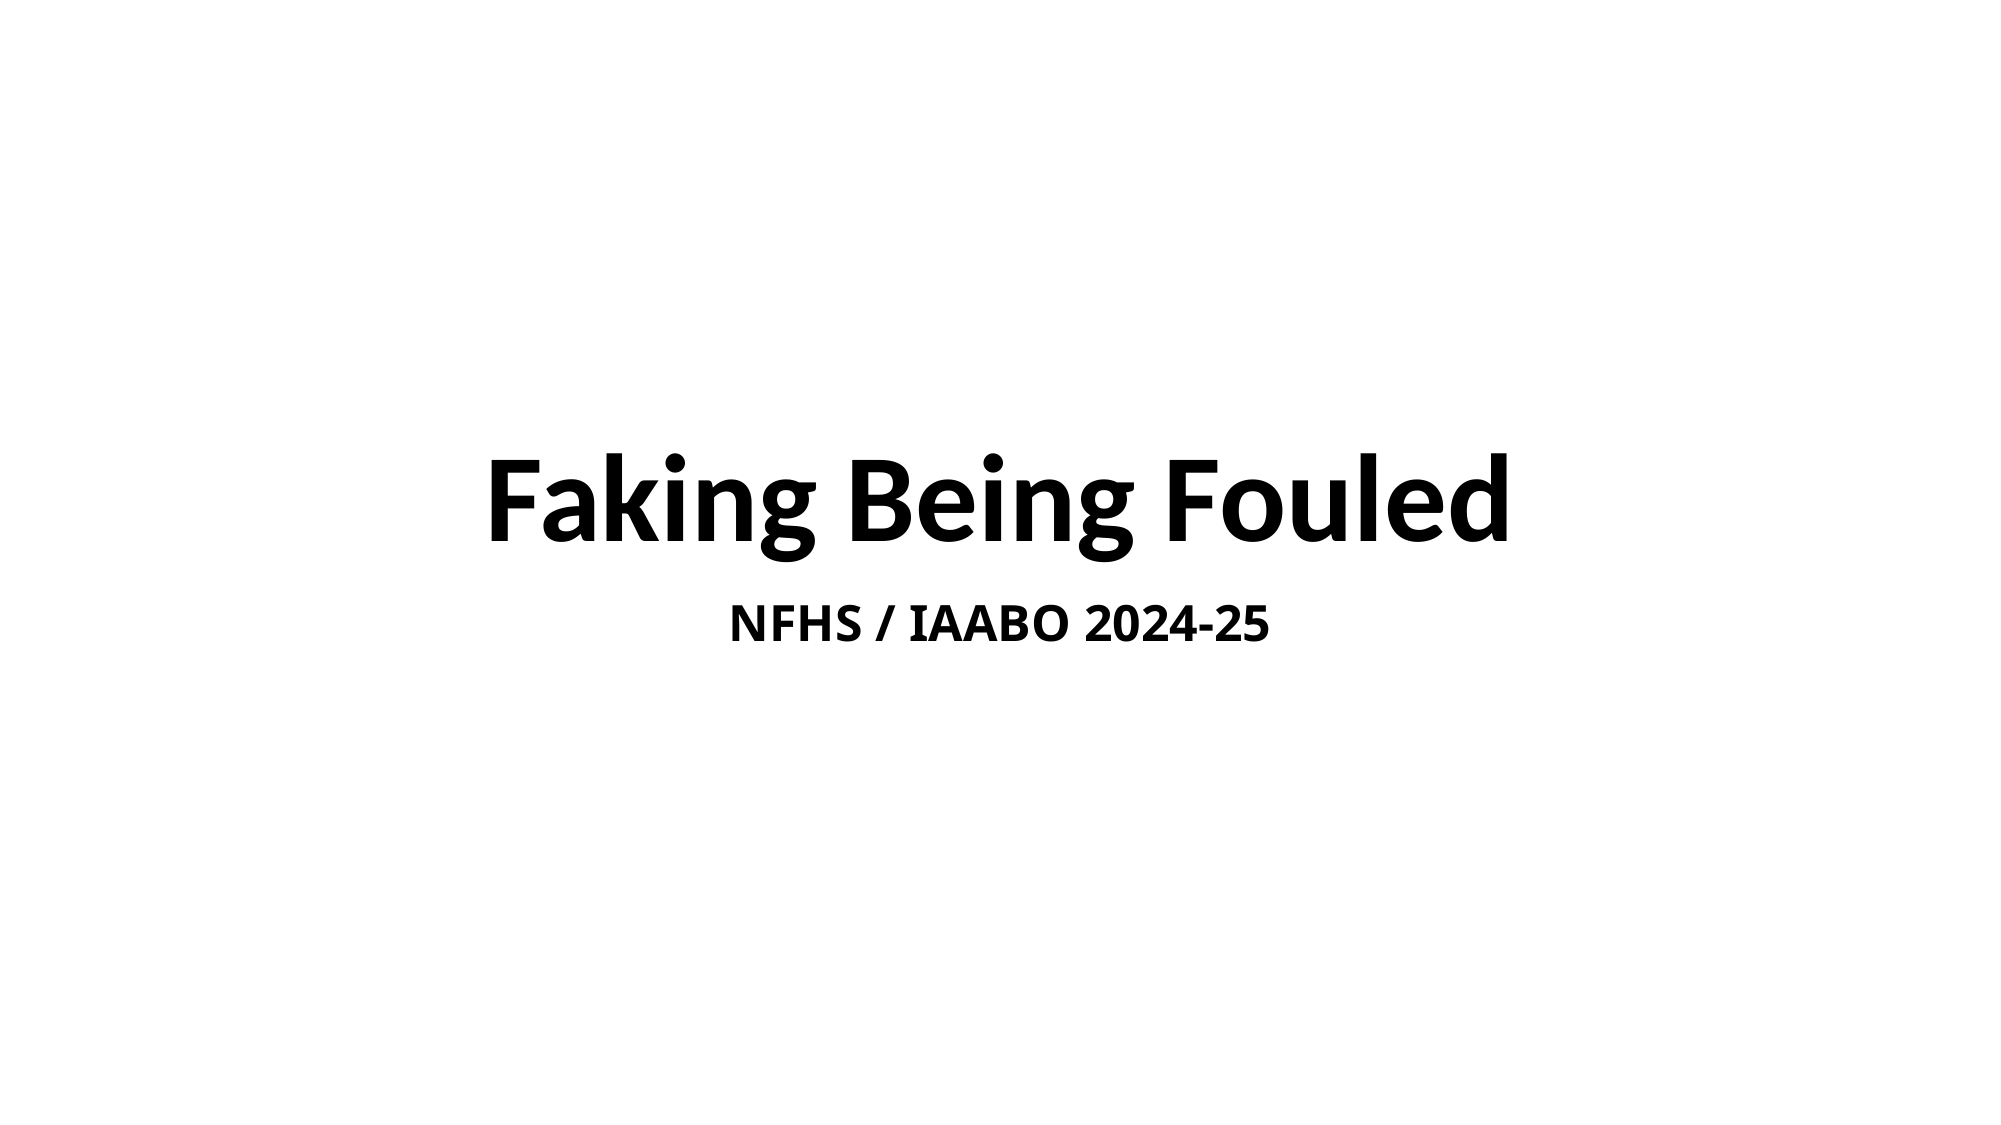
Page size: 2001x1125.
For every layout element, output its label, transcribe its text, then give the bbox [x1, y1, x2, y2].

subtitle NFHS / IAABO 2024-25 [249, 590, 1750, 863]
title Faking Being Fouled [249, 184, 1750, 576]
